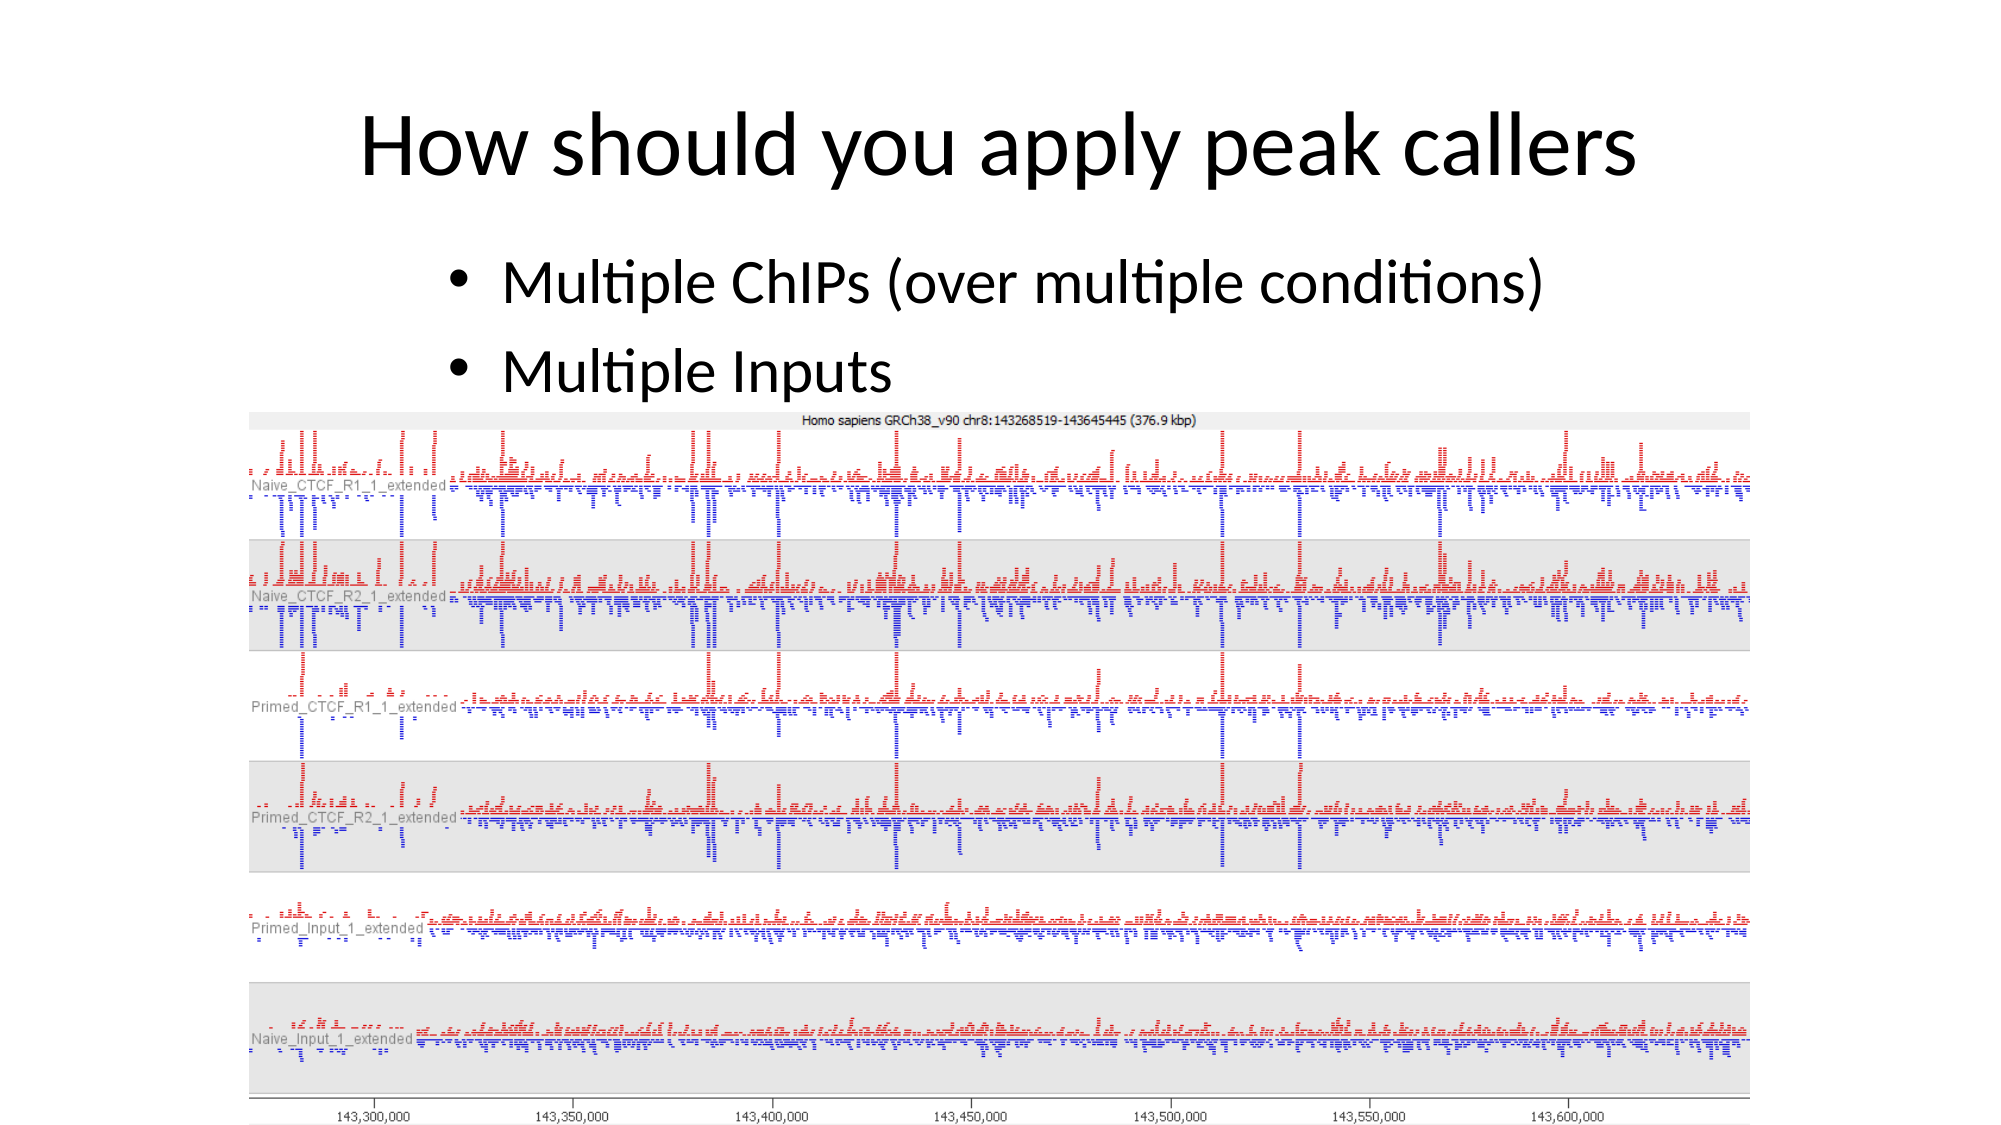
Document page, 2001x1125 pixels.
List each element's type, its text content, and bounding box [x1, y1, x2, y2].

picture [249, 412, 1751, 1125]
title How should you apply peak callers [99, 45, 1900, 233]
list Multiple ChIPs (over multiple conditions) Multiple Inputs [432, 232, 1675, 411]
